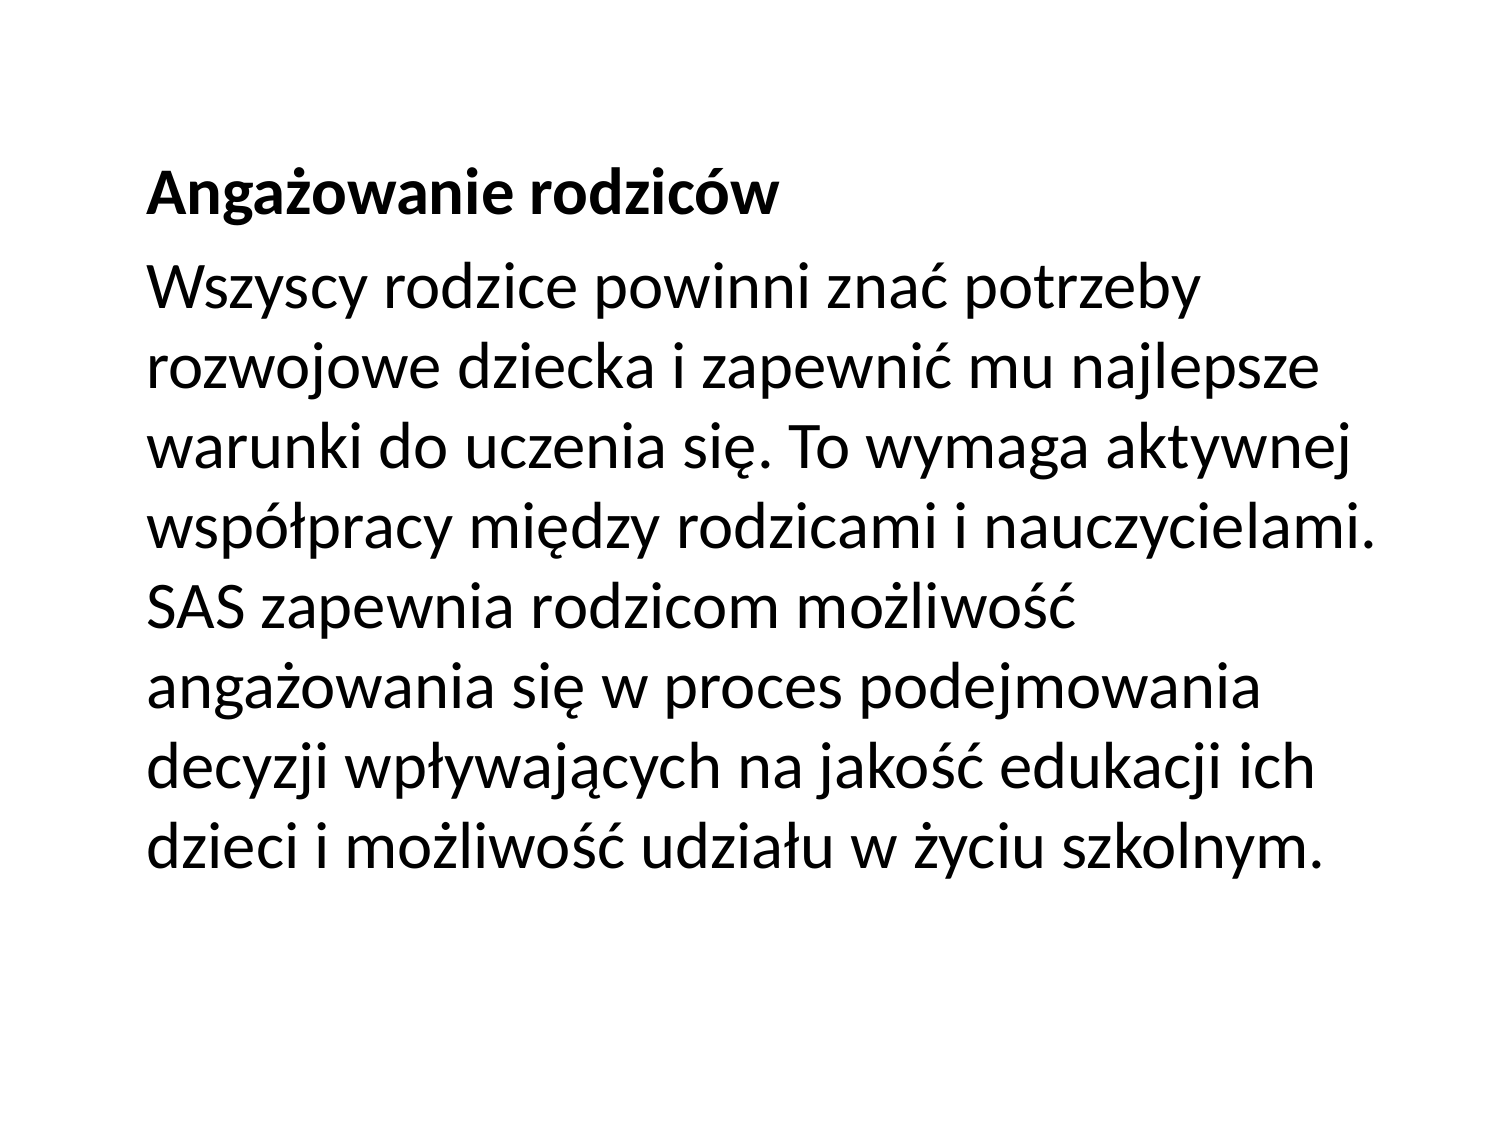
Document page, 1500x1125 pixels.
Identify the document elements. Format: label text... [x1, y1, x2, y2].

list Angażowanie rodziców Wszyscy rodzice powinni znać potrzeby rozwojowe dziecka i zapewnić mu najlepsze warunki do uczenia się. To wymaga aktywnej współpracy między rodzicami i nauczycielami. SAS zapewnia rodzicom możliwość angażowania się w proces podejmowania decyzji wpływających na jakość edukacji ich dzieci i możliwość udziału w życiu szkolnym. [75, 140, 1425, 1005]
